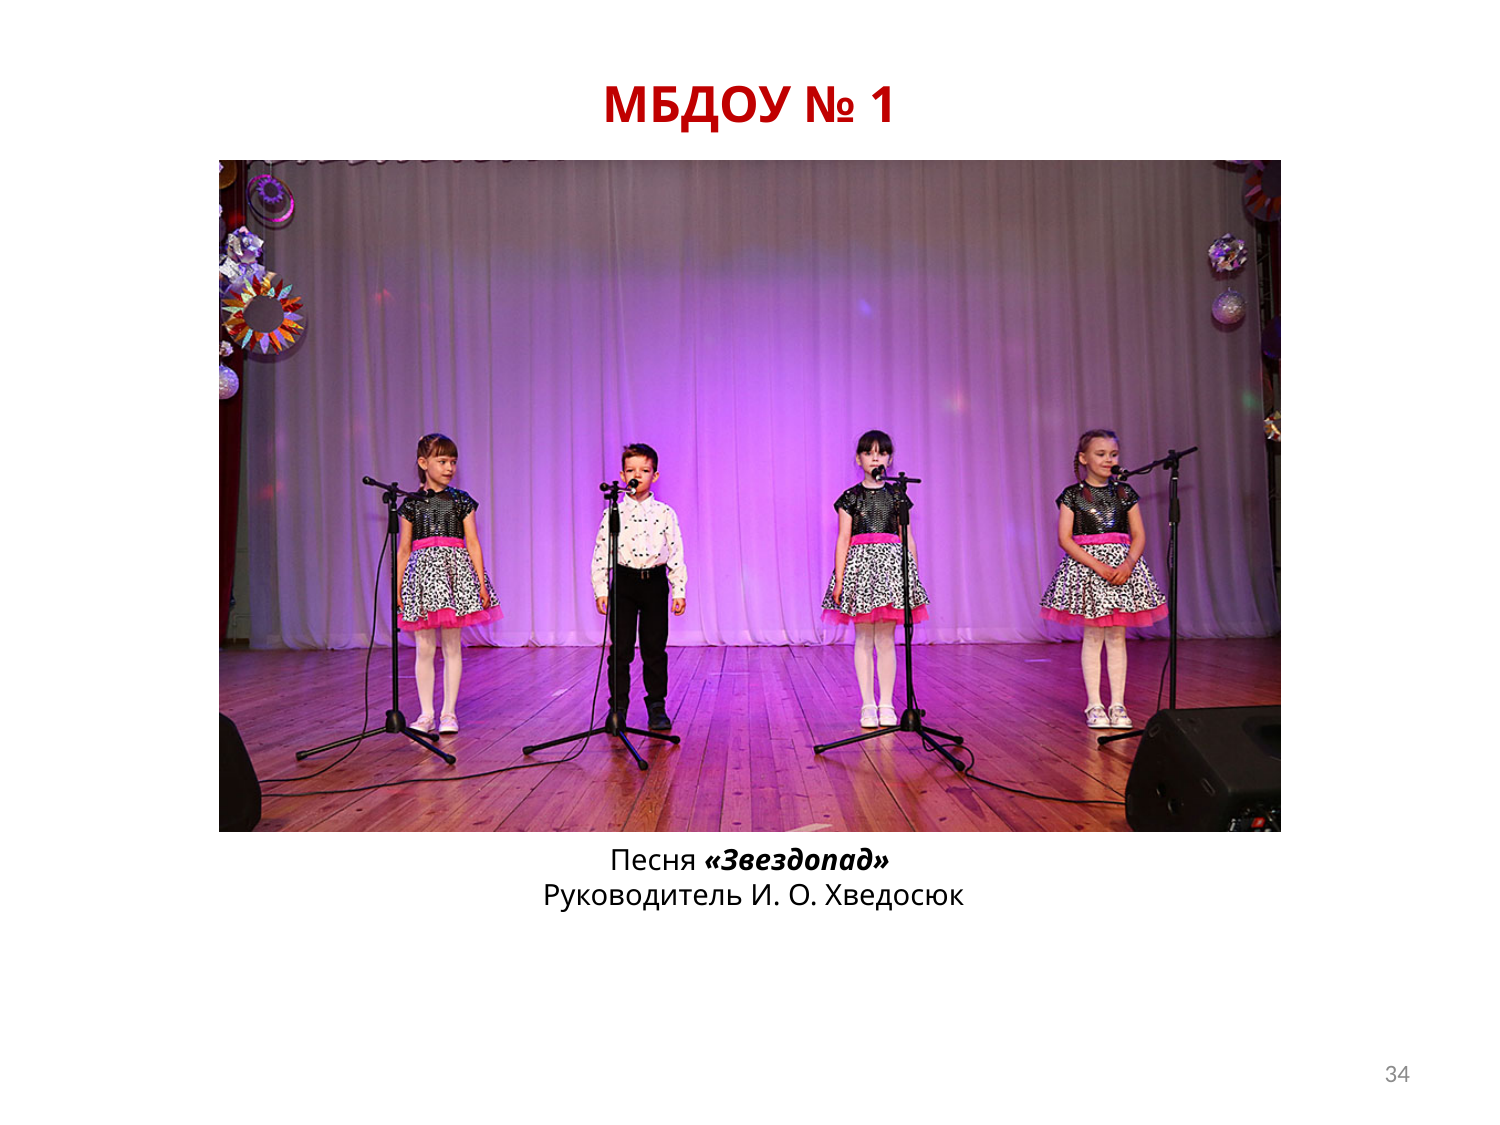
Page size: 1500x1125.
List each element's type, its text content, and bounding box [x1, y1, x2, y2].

slide_number 34 [1074, 1042, 1425, 1103]
picture [219, 159, 1281, 832]
title МБДОУ № 1 [74, 44, 1426, 162]
text_box Песня «Звездопад» Руководитель И. О. Хведосюк [312, 840, 1187, 919]
